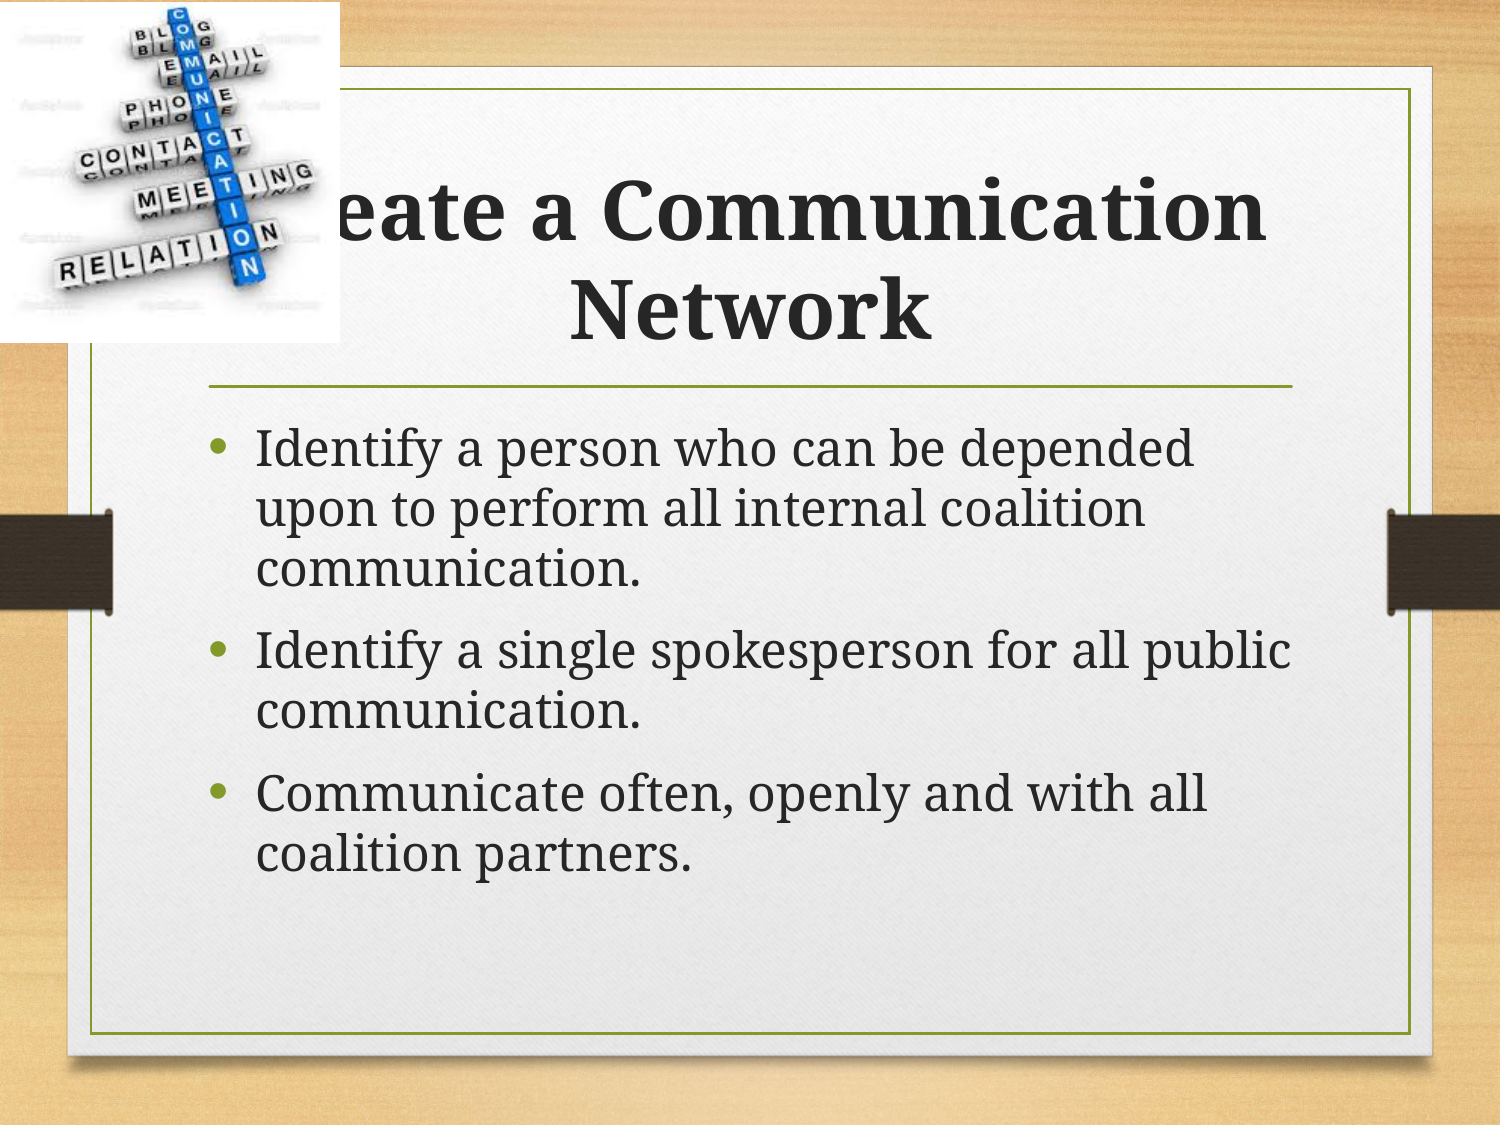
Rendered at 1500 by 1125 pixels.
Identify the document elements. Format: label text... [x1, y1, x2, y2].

list Identify a person who can be depended upon to perform all internal coalition communication. Identify a single spokesperson for all public communication. Communicate often, openly and with all coalition partners. [193, 408, 1309, 974]
title Create a Communication Network [193, 150, 1309, 365]
picture [0, 0, 1500, 1125]
